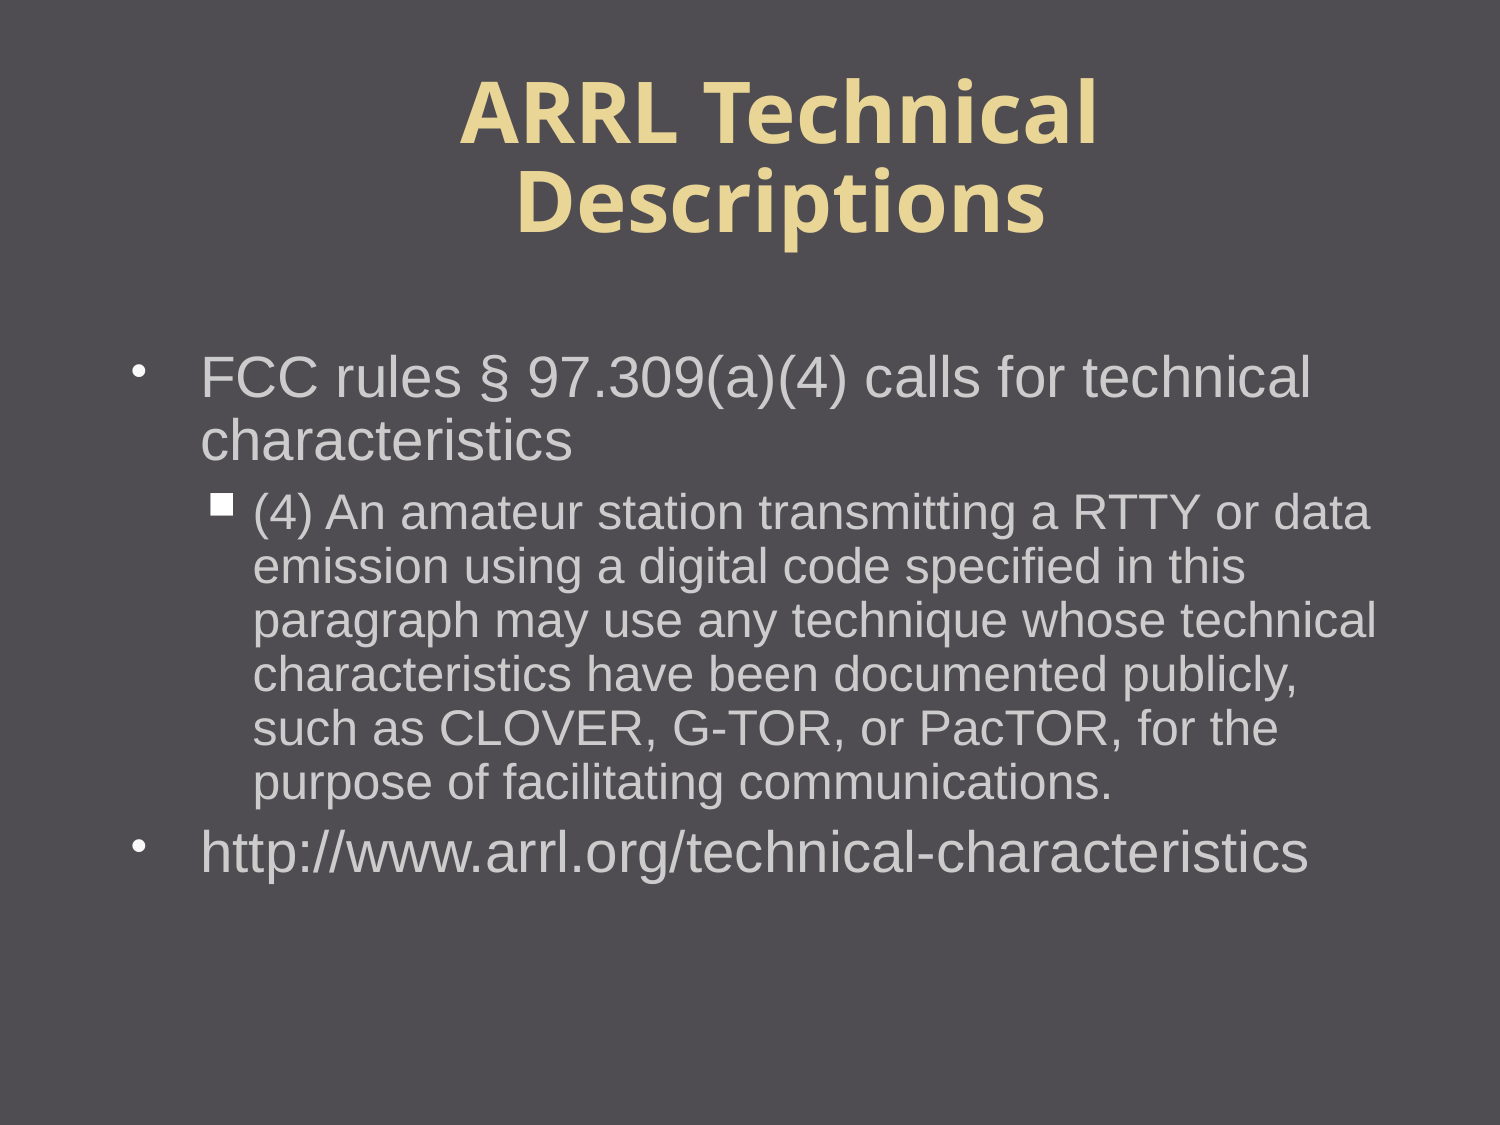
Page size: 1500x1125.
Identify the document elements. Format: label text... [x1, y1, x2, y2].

text_box FCC rules § 97.309(a)(4) calls for technical characteristics (4) An amateur station transmitting a RTTY or data emission using a digital code specified in this paragraph may use any technique whose technical characteristics have been documented publicly, such as CLOVER, G-TOR, or PacTOR, for the purpose of facilitating communications. http://www.arrl.org/technical-characteristics [110, 200, 1416, 1027]
text_box ARRL Technical Descriptions [340, 96, 1221, 200]
